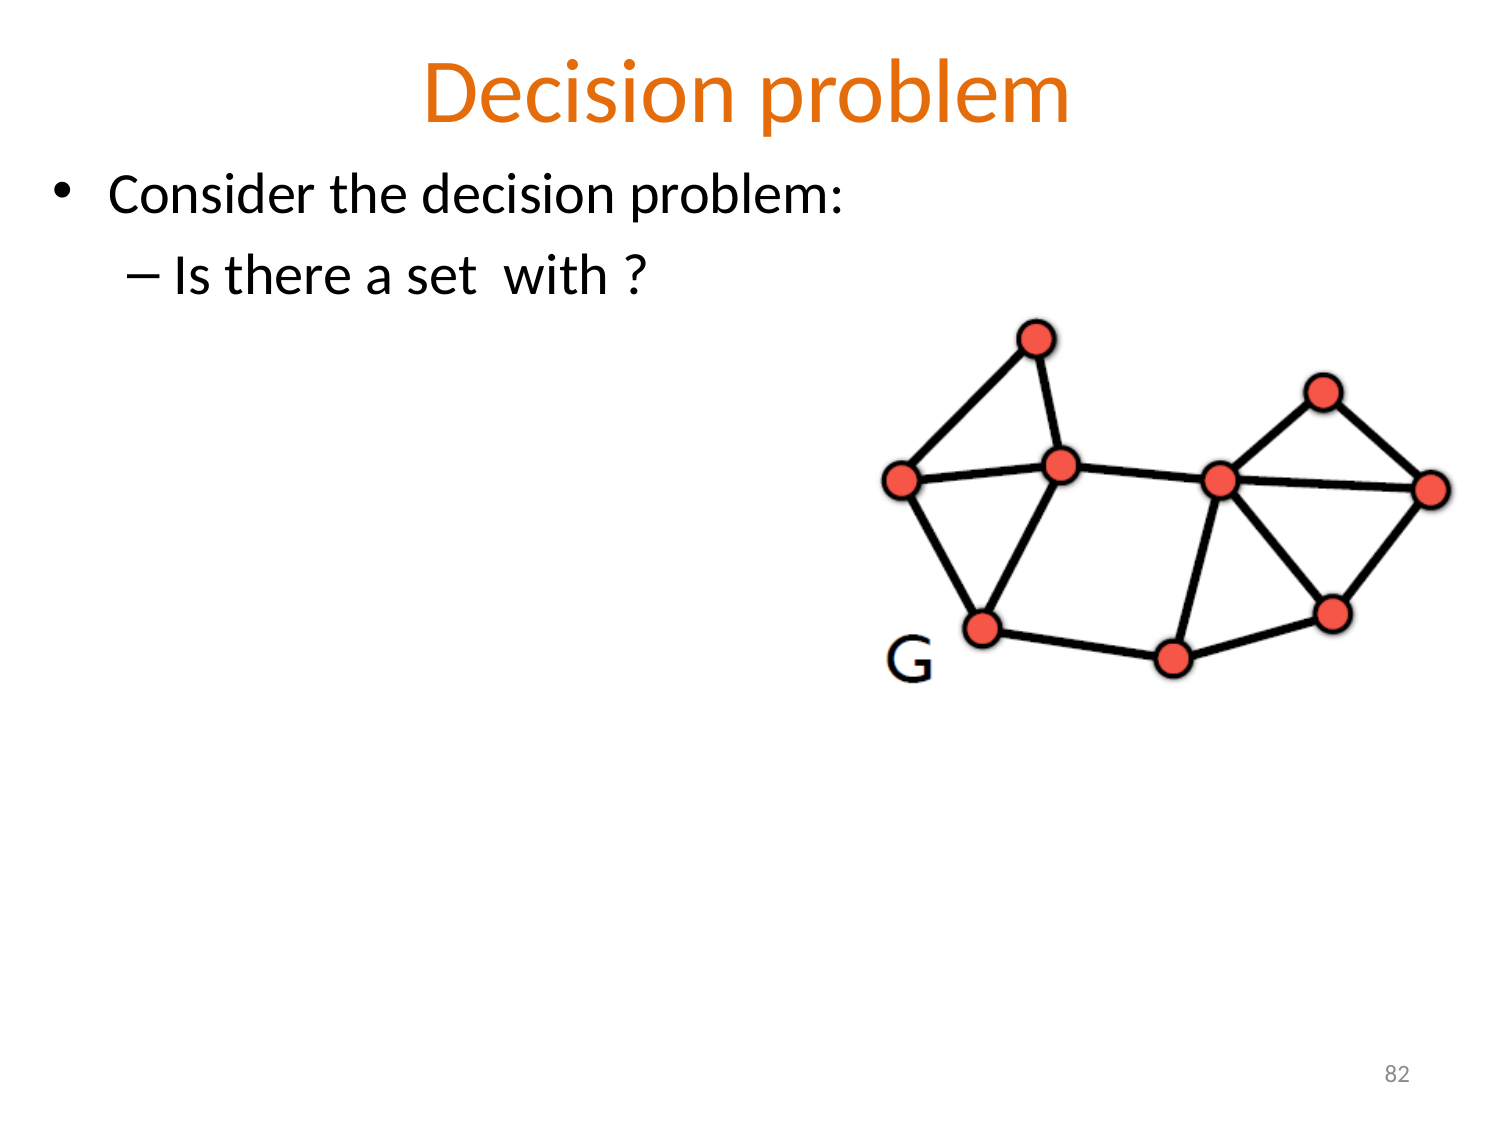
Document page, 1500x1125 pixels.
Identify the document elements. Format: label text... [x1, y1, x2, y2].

title Decision problem [73, 0, 1423, 180]
slide_number 82 [1074, 1042, 1425, 1103]
picture [829, 285, 1500, 735]
